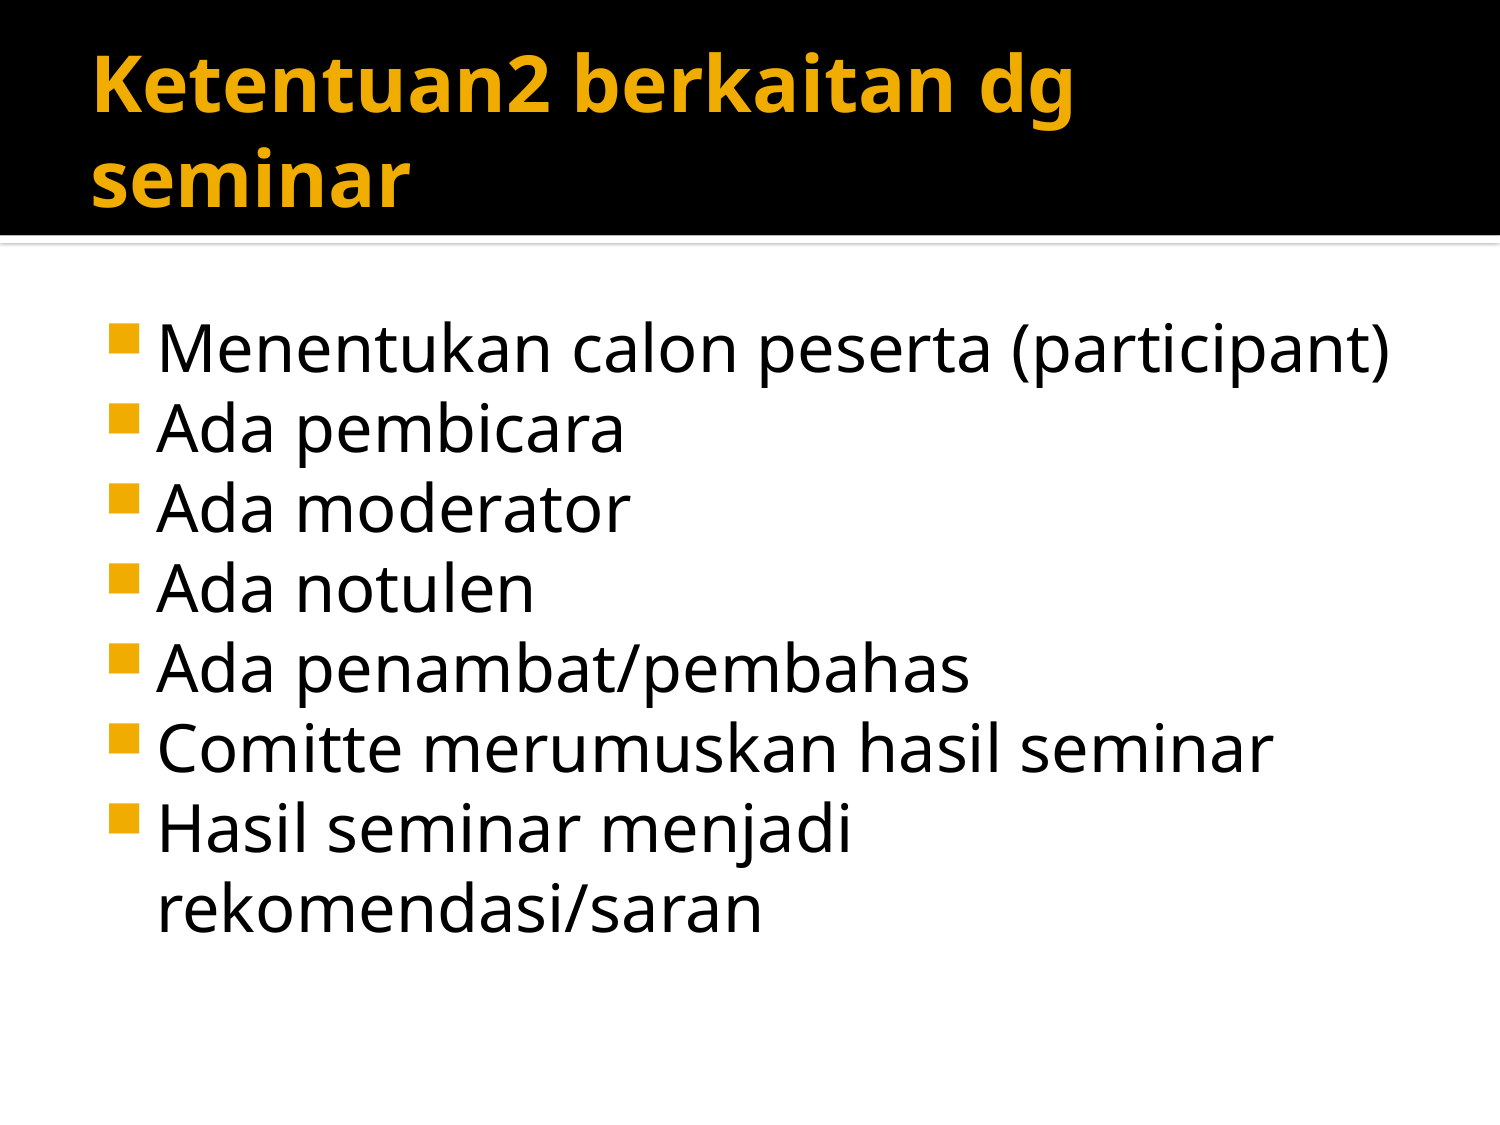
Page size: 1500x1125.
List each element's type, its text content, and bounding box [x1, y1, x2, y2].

title Ketentuan2 berkaitan dg seminar [75, 25, 1425, 231]
list Menentukan calon peserta (participant) Ada pembicara Ada moderator Ada notulen Ada penambat/pembahas Comitte merumuskan hasil seminar Hasil seminar menjadi rekomendasi/saran [75, 291, 1425, 1050]
